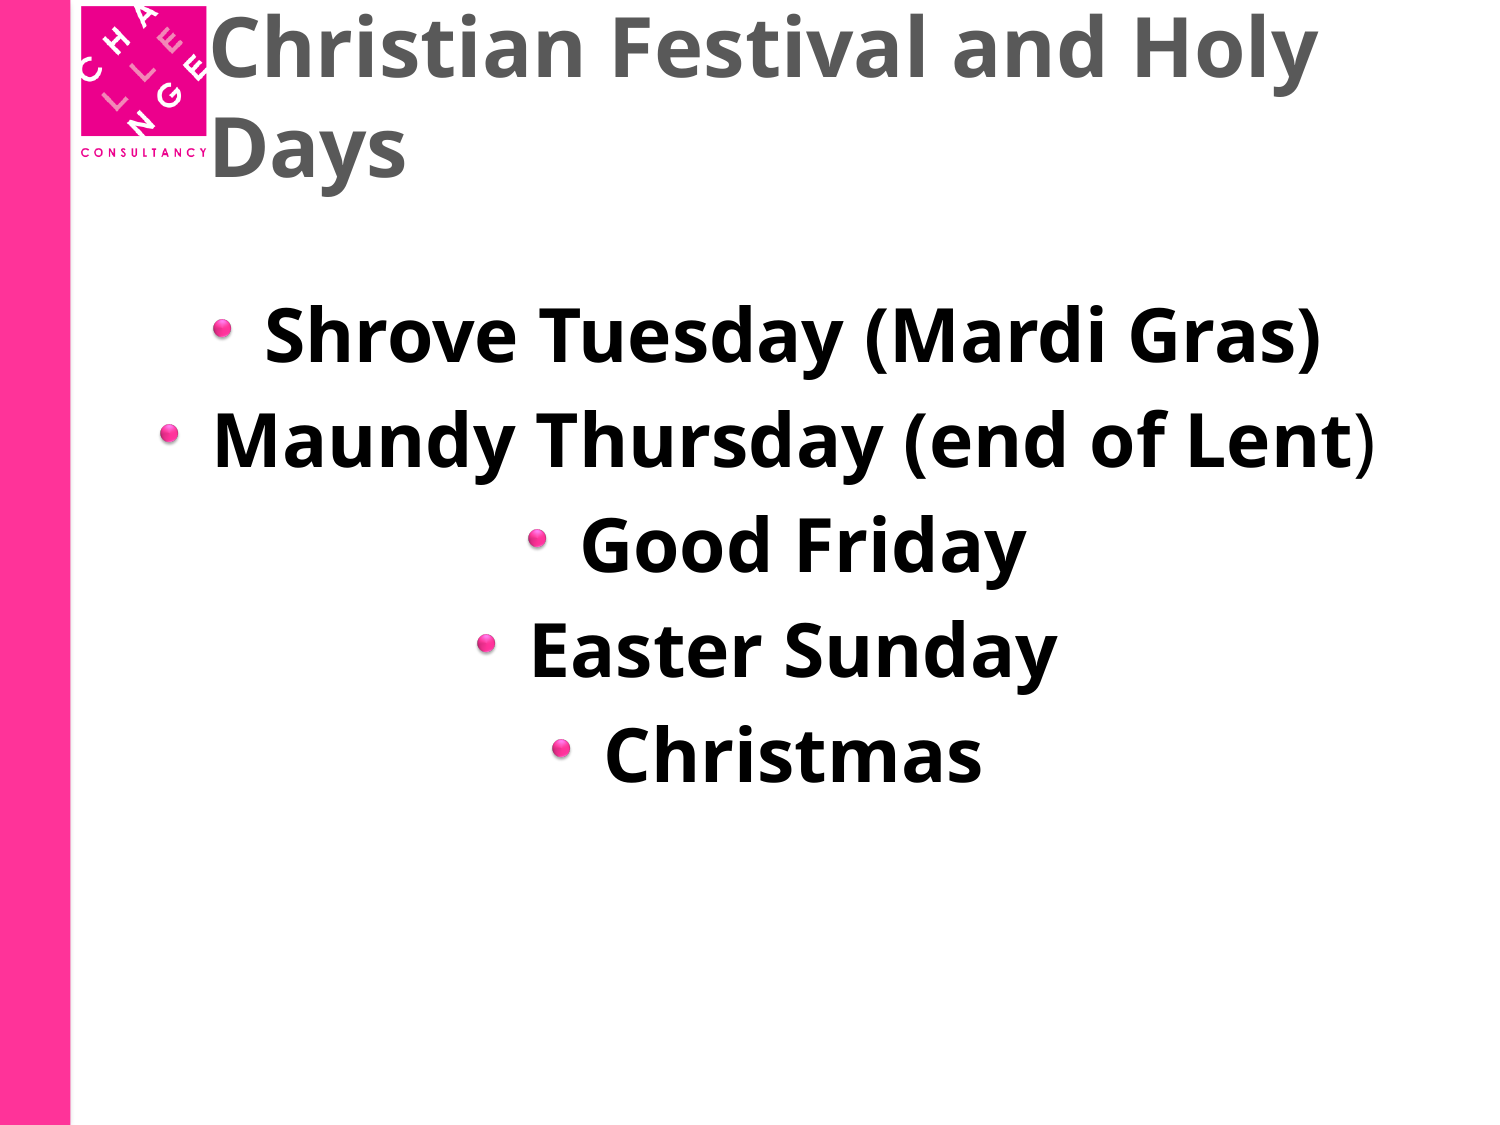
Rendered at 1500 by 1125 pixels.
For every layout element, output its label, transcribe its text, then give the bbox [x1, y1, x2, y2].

picture [208, 316, 236, 348]
picture [472, 631, 500, 663]
list Shrove Tuesday (Mardi Gras) Maundy Thursday (end of Lent) Good Friday Easter Sunday Christmas [100, 156, 1451, 1125]
title Christian Festival and Holy Days [192, 0, 1500, 188]
picture [155, 421, 183, 453]
picture [76, 0, 192, 166]
picture [523, 526, 551, 558]
picture [547, 736, 575, 768]
